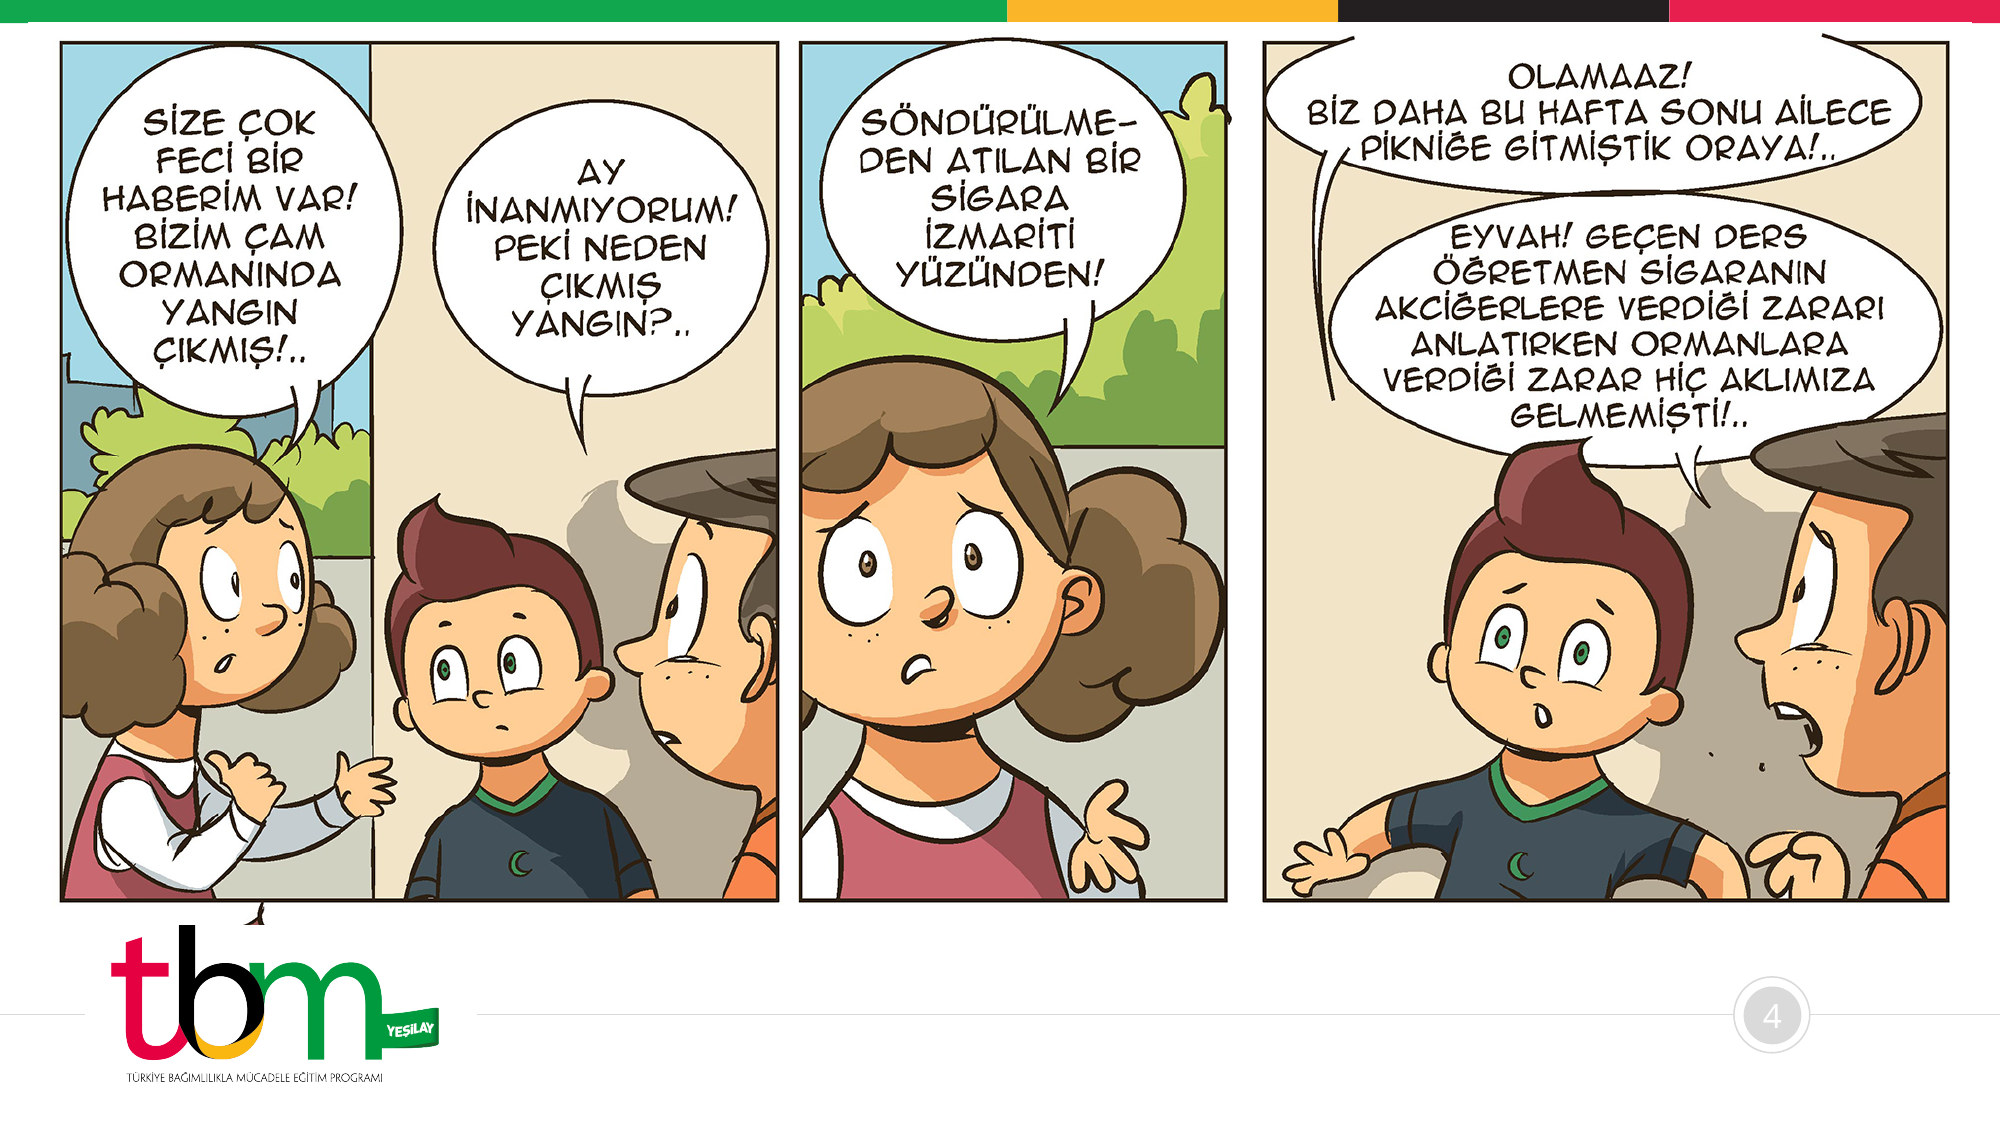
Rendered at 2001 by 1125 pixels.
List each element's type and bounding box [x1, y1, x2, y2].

text_box [1339, 0, 1670, 22]
text_box [0, 925, 2000, 1082]
text_box [1670, 0, 2000, 24]
text_box [0, 0, 1006, 24]
text_box [1006, 0, 1339, 22]
picture [28, 22, 1972, 925]
